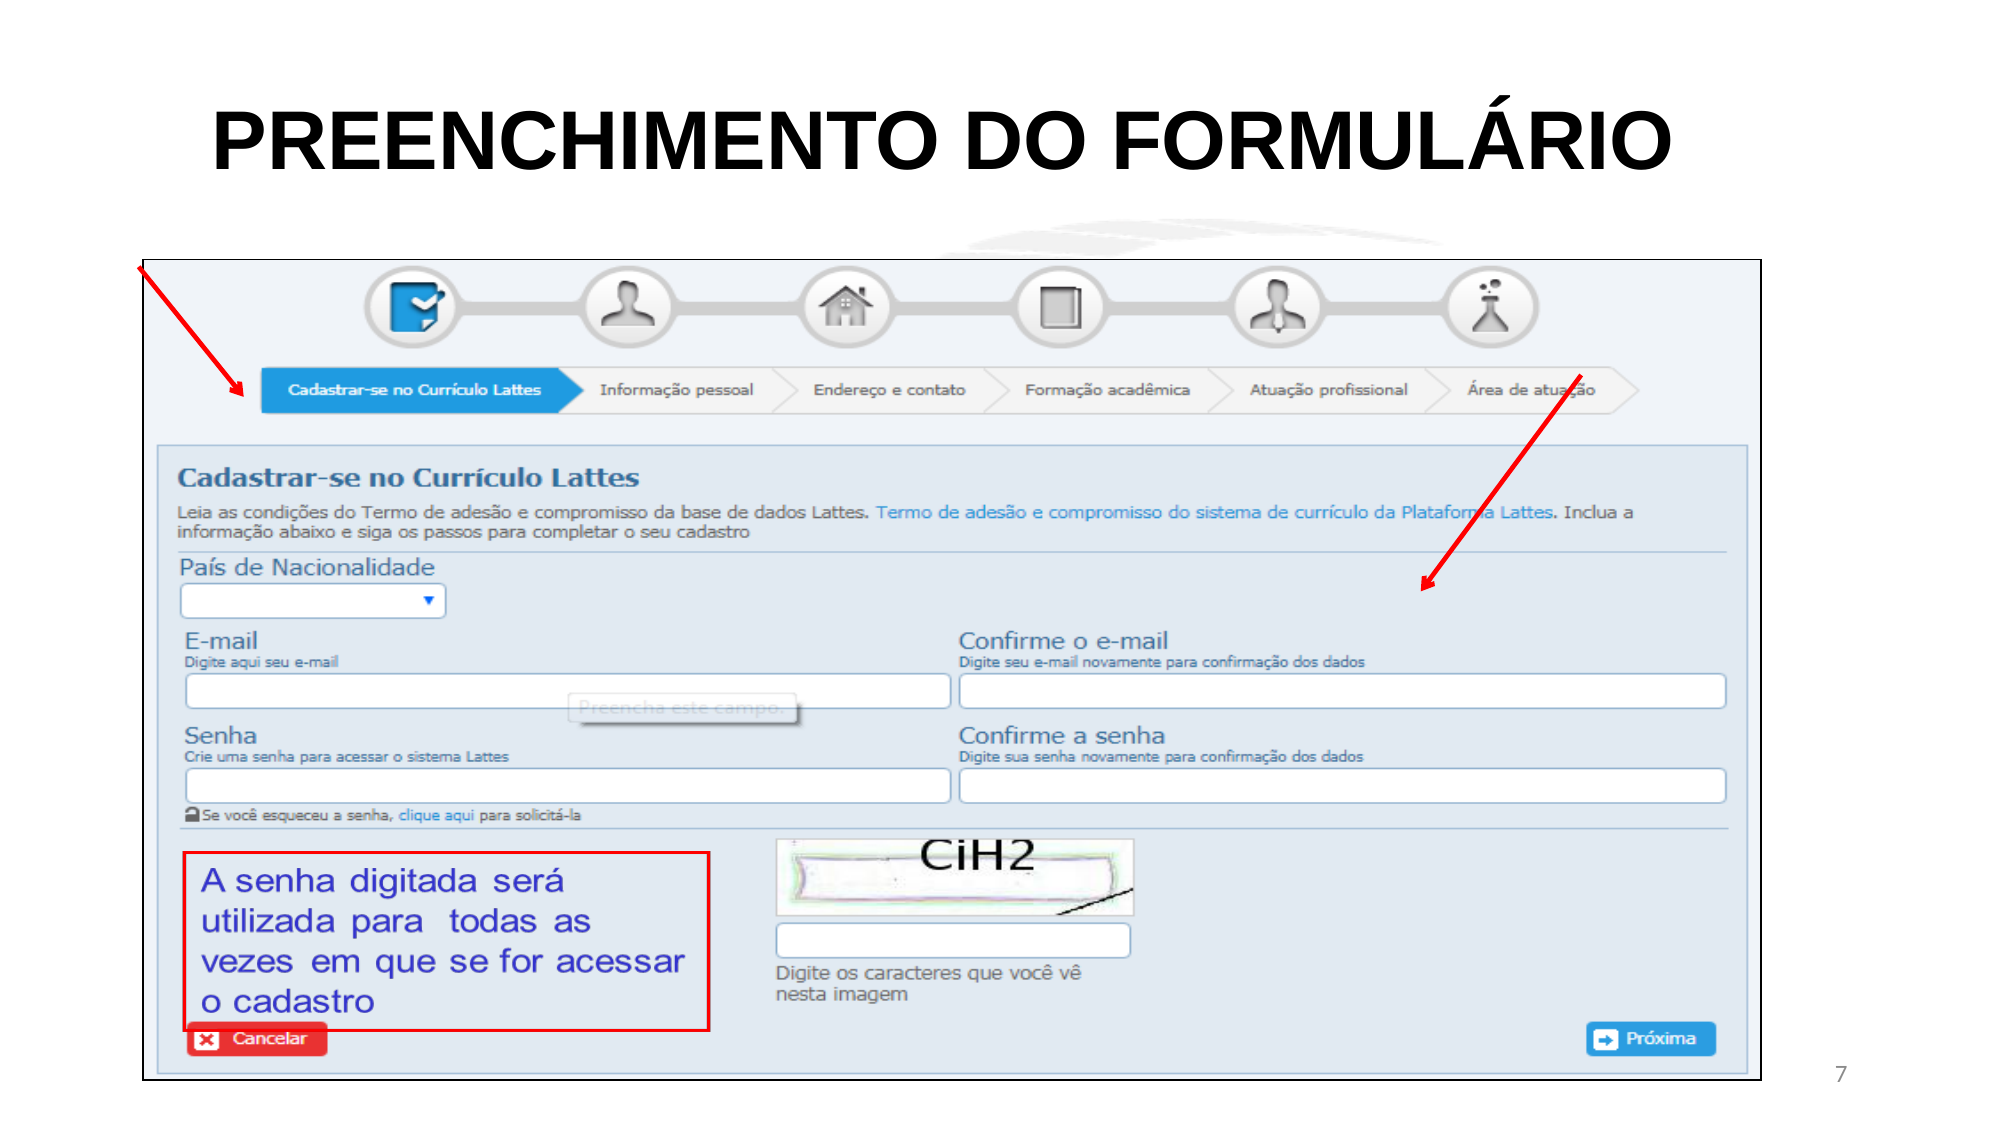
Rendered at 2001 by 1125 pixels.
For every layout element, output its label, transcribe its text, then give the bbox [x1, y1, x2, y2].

slide_number 7 [1412, 1042, 1863, 1103]
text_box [1420, 374, 1582, 592]
picture [0, 0, 2001, 1125]
text_box PREENCHIMENTO DO FORMULÁRIO [126, 78, 1761, 194]
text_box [138, 266, 244, 397]
